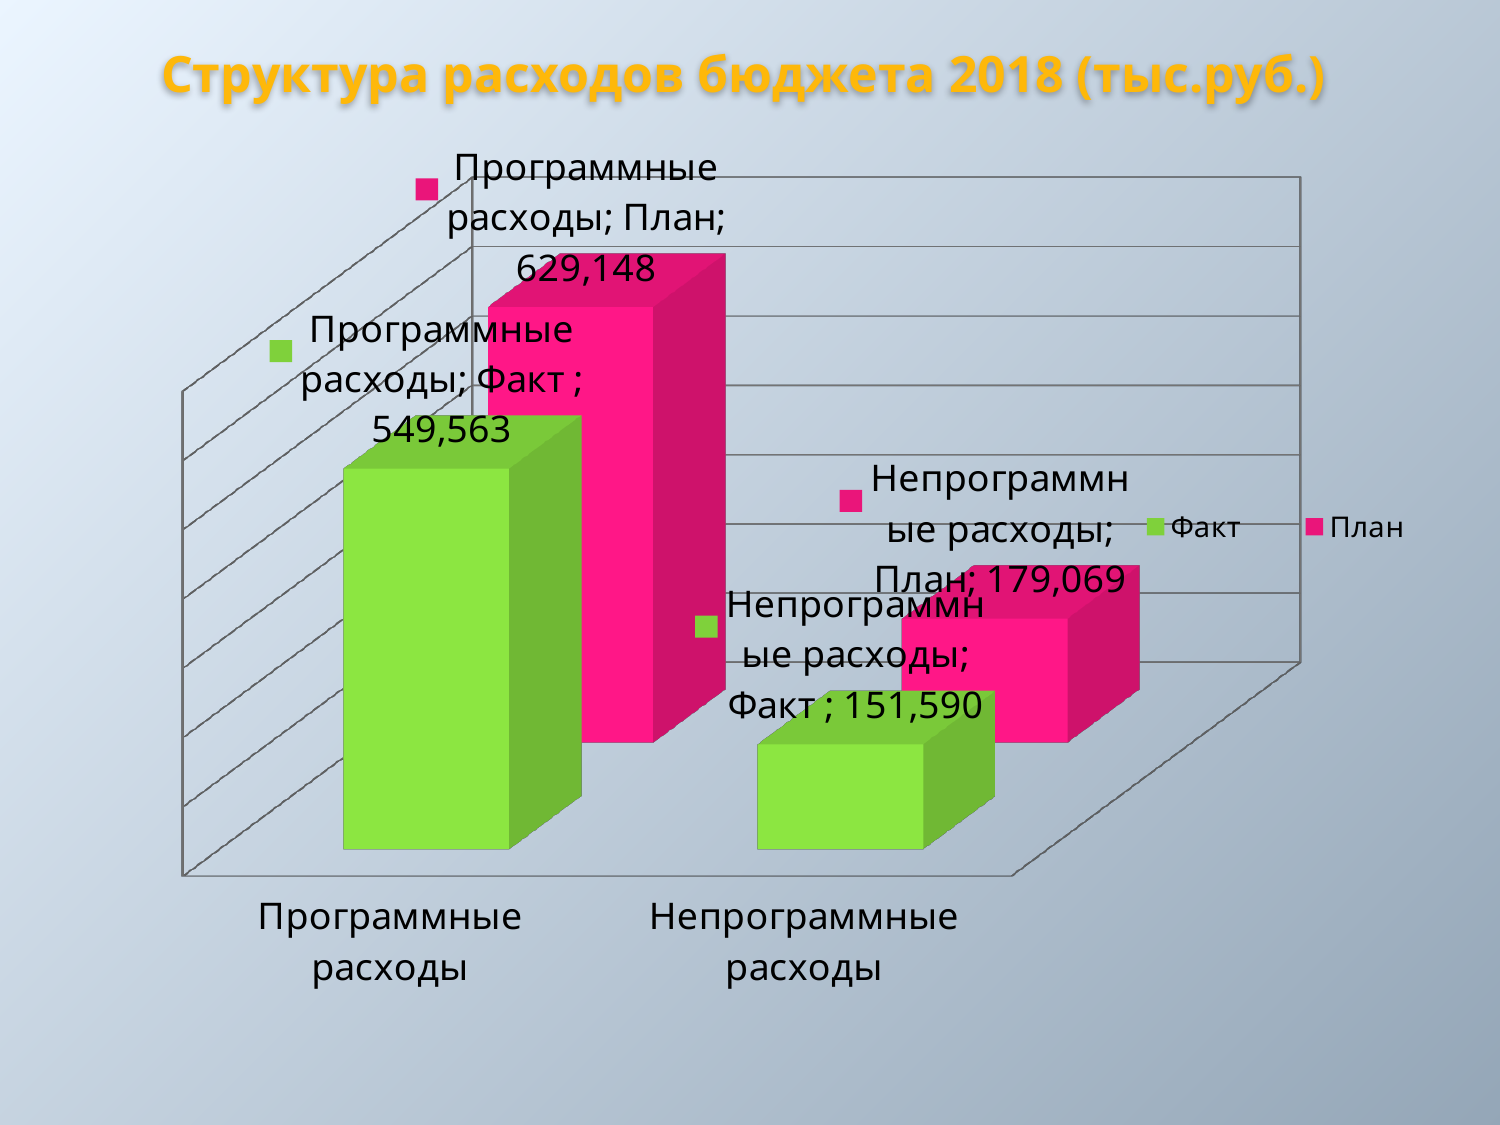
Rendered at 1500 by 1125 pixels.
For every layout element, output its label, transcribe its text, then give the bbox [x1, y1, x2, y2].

chart [152, 140, 1466, 1008]
text_box Структура расходов бюджета 2018 (тыс.руб.) [81, 35, 1418, 111]
